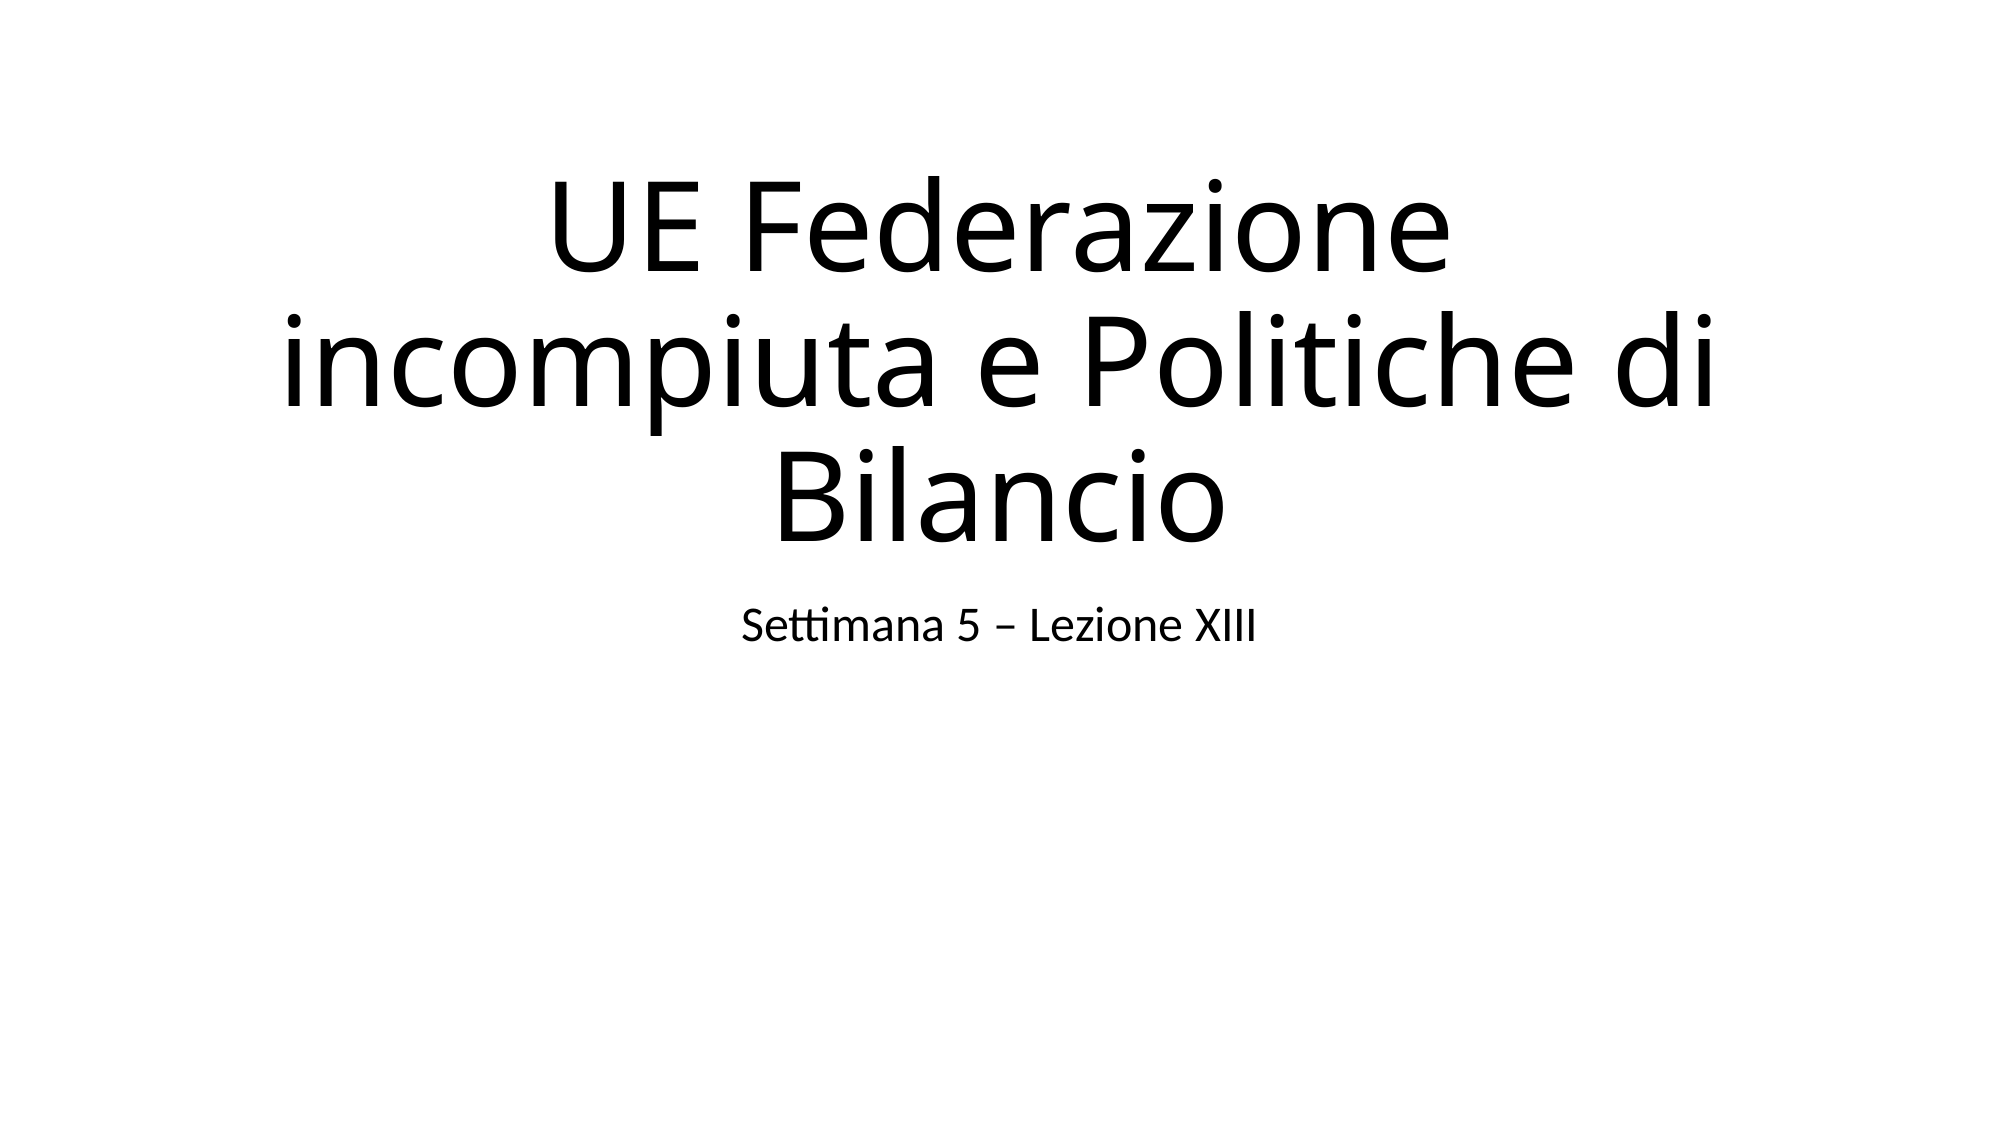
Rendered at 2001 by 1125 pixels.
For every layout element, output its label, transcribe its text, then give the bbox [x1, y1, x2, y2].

subtitle Settimana 5 – Lezione XIII [249, 590, 1750, 863]
title UE Federazione incompiuta e Politiche di Bilancio [249, 184, 1750, 576]
